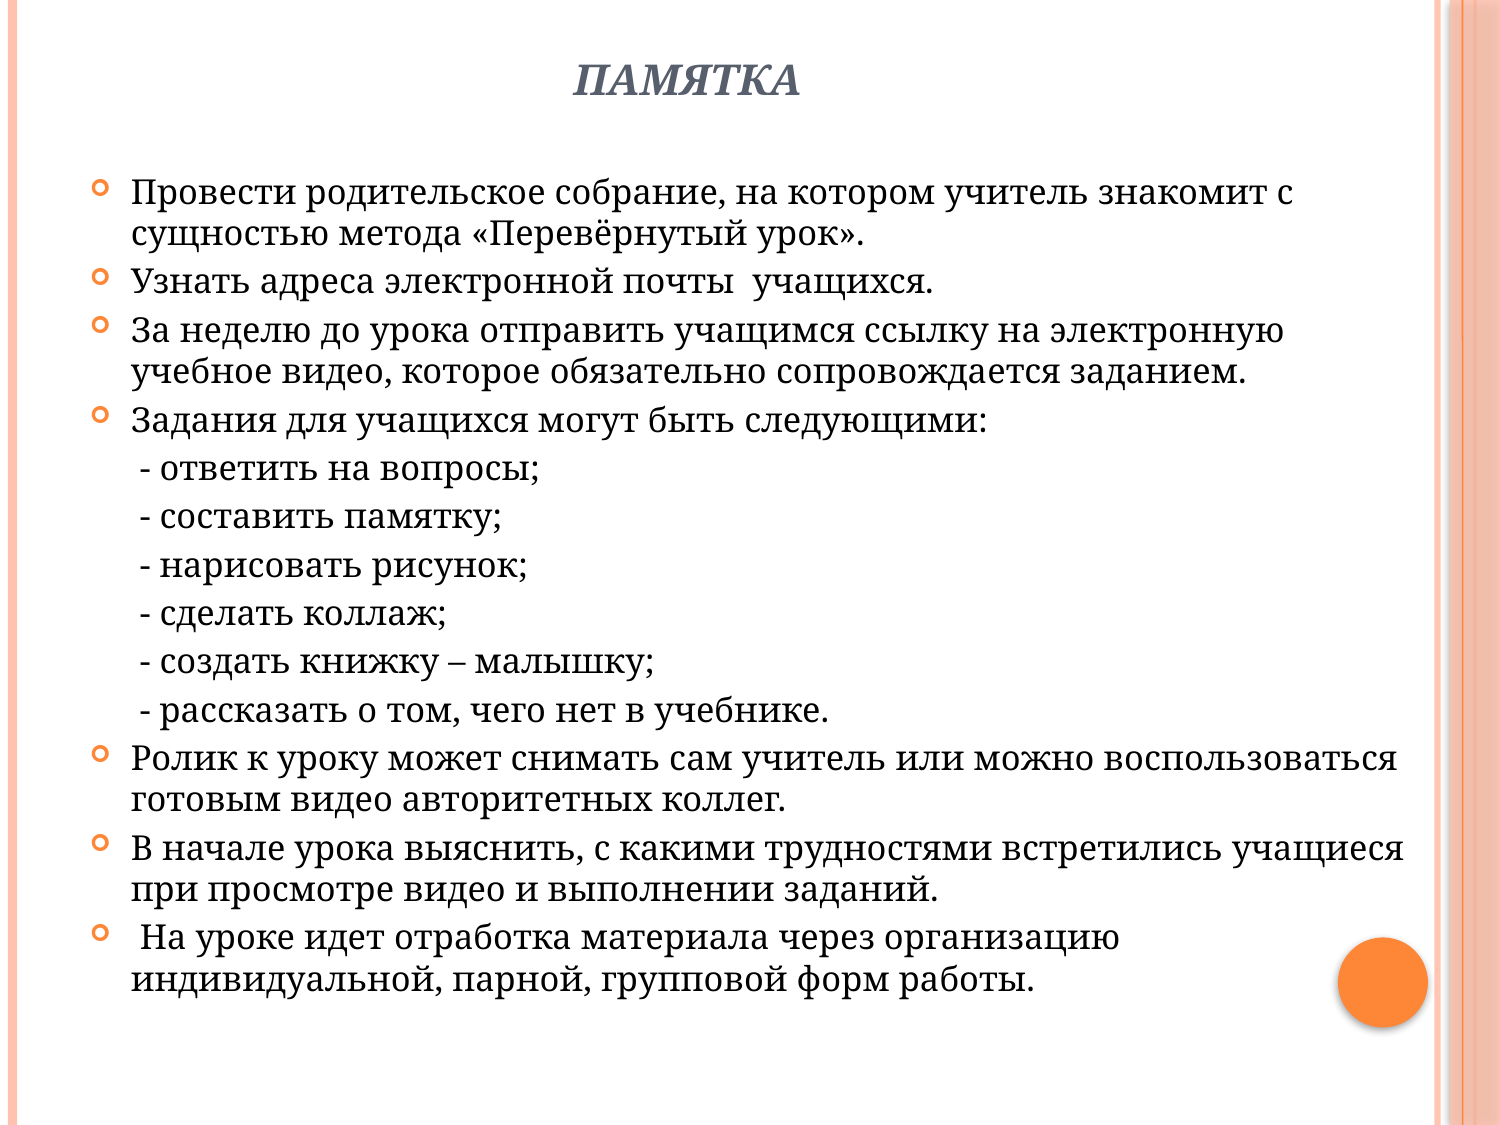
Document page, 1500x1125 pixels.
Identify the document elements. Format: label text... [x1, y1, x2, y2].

title ПАМЯТКА [75, 45, 1300, 162]
list Провести родительское собрание, на котором учитель знакомит с сущностью метода «Перевёрнутый урок». Узнать адреса электронной почты учащихся. За неделю до урока отправить учащимся ссылку на электронную учебное видео, которое обязательно сопровождается заданием. Задания для учащихся могут быть следующими: - ответить на вопросы; - составить памятку; - нарисовать рисунок; - сделать коллаж; - создать книжку – малышку; - рассказать о том, чего нет в учебнике. Ролик к уроку может снимать сам учитель или можно воспользоваться готовым видео авторитетных коллег. В начале урока выяснить, с какими трудностями встретились учащиеся при просмотре видео и выполнении заданий. На уроке идет отработка материала через организацию индивидуальной, парной, групповой форм работы. [75, 162, 1438, 1062]
